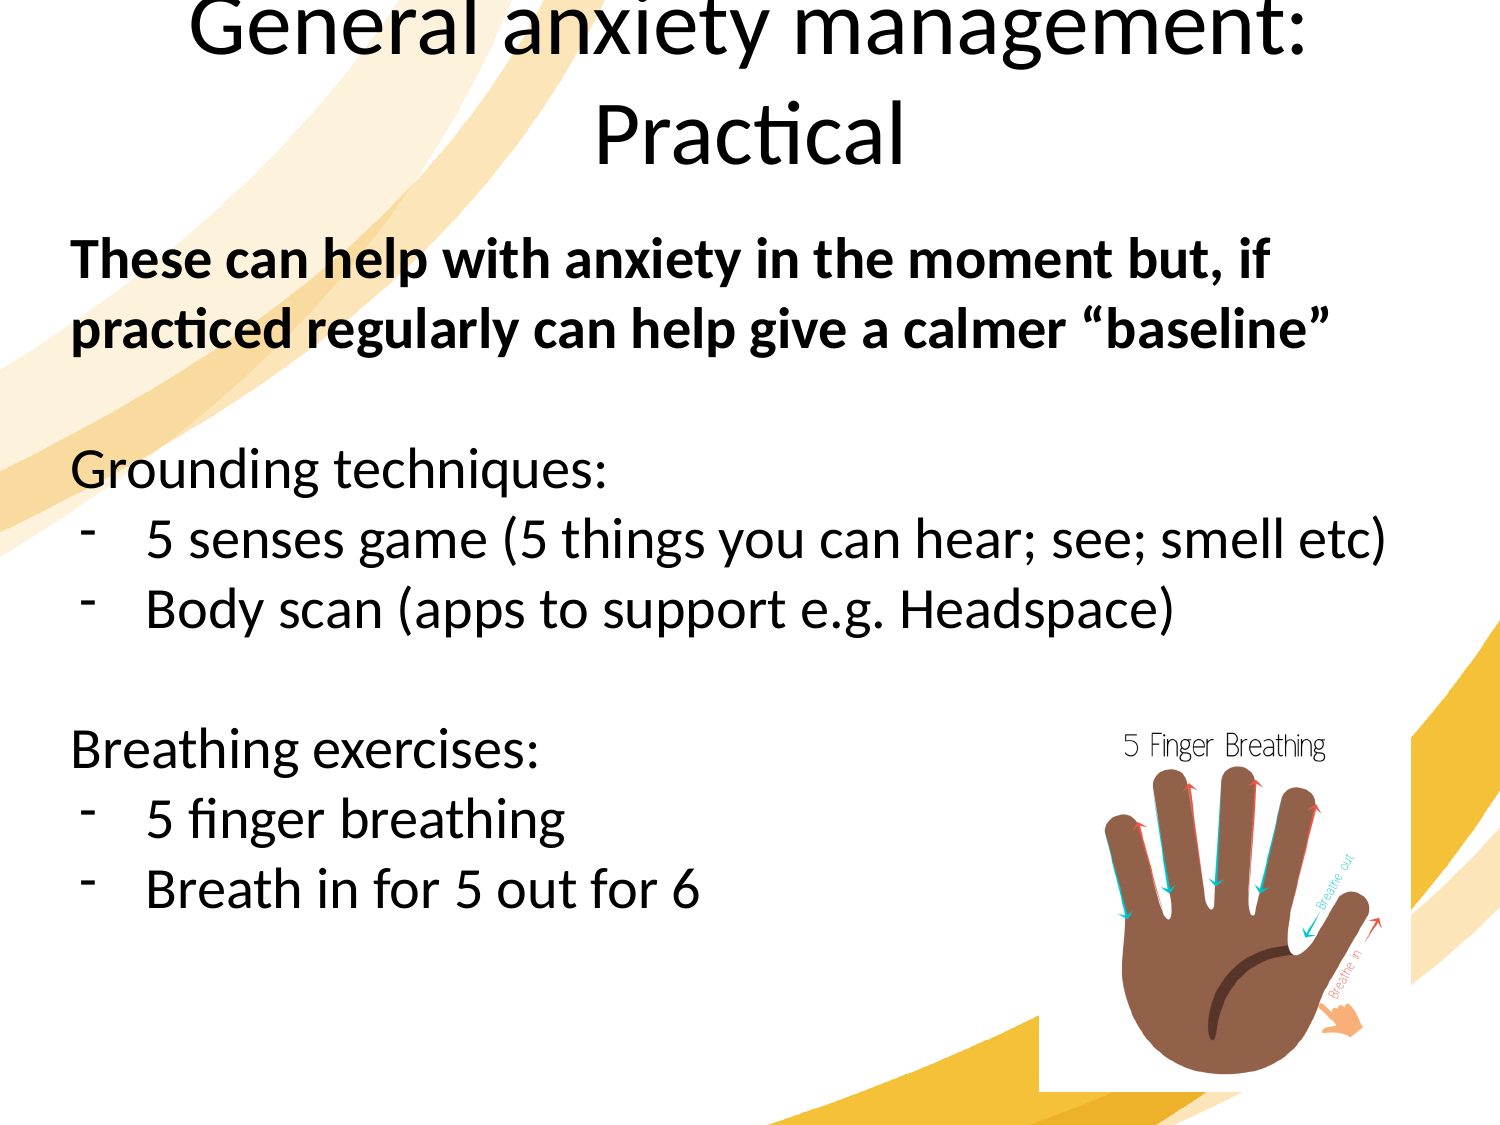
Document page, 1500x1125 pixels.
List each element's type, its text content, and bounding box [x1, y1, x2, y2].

picture [0, 0, 1500, 1125]
text_box These can help with anxiety in the moment but, if practiced regularly can help give a calmer “baseline” Grounding techniques: 5 senses game (5 things you can hear; see; smell etc) Body scan (apps to support e.g. Headspace) Breathing exercises: 5 finger breathing Breath in for 5 out for 6 [55, 142, 1411, 1092]
title General anxiety management: Practical [55, 3, 1445, 143]
